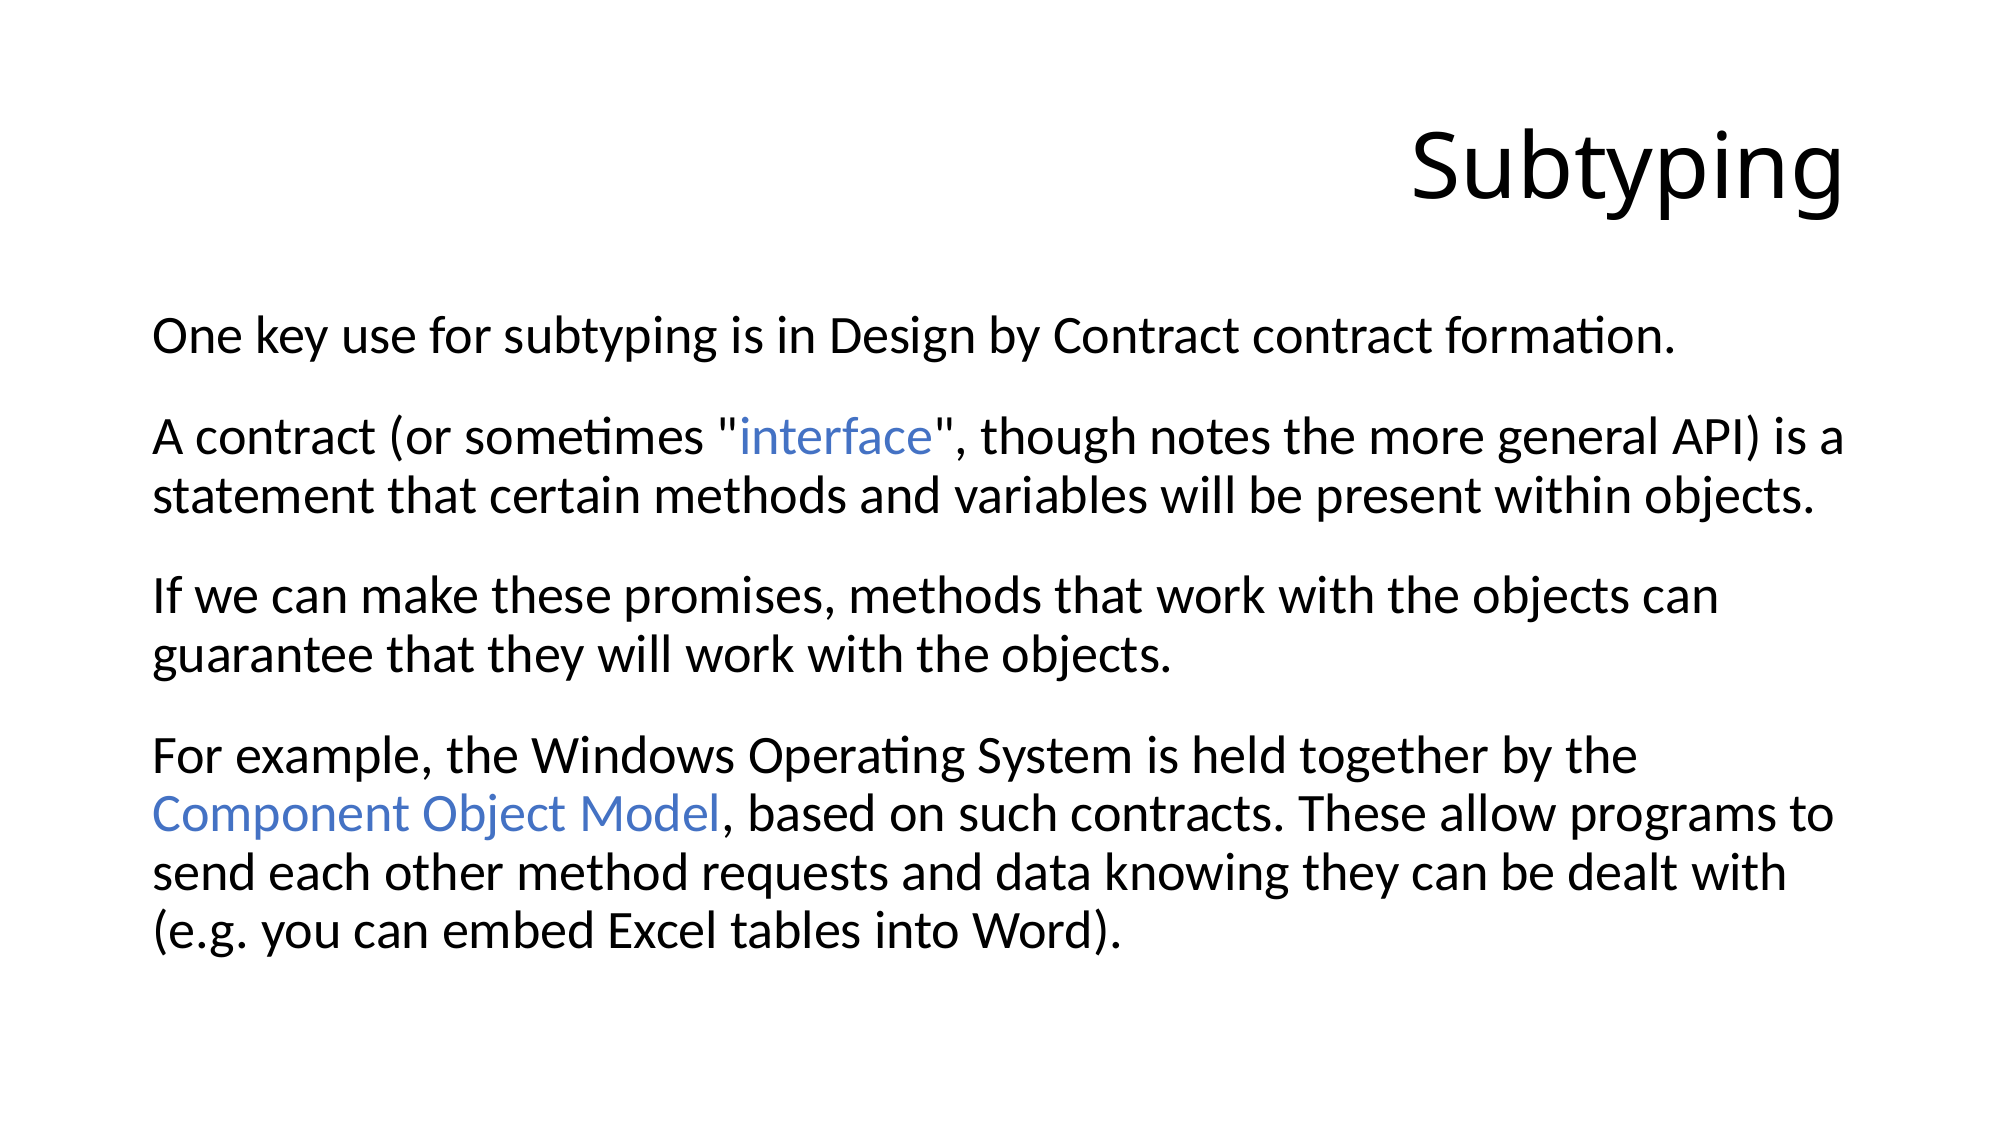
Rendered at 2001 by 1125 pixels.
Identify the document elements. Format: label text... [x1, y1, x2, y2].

title Subtyping [137, 59, 1863, 278]
list One key use for subtyping is in Design by Contract contract formation. A contract (or sometimes "interface", though notes the more general API) is a statement that certain methods and variables will be present within objects. If we can make these promises, methods that work with the objects can guarantee that they will work with the objects. For example, the Windows Operating System is held together by the Component Object Model, based on such contracts. These allow programs to send each other method requests and data knowing they can be dealt with (e.g. you can embed Excel tables into Word). [137, 299, 1863, 1014]
